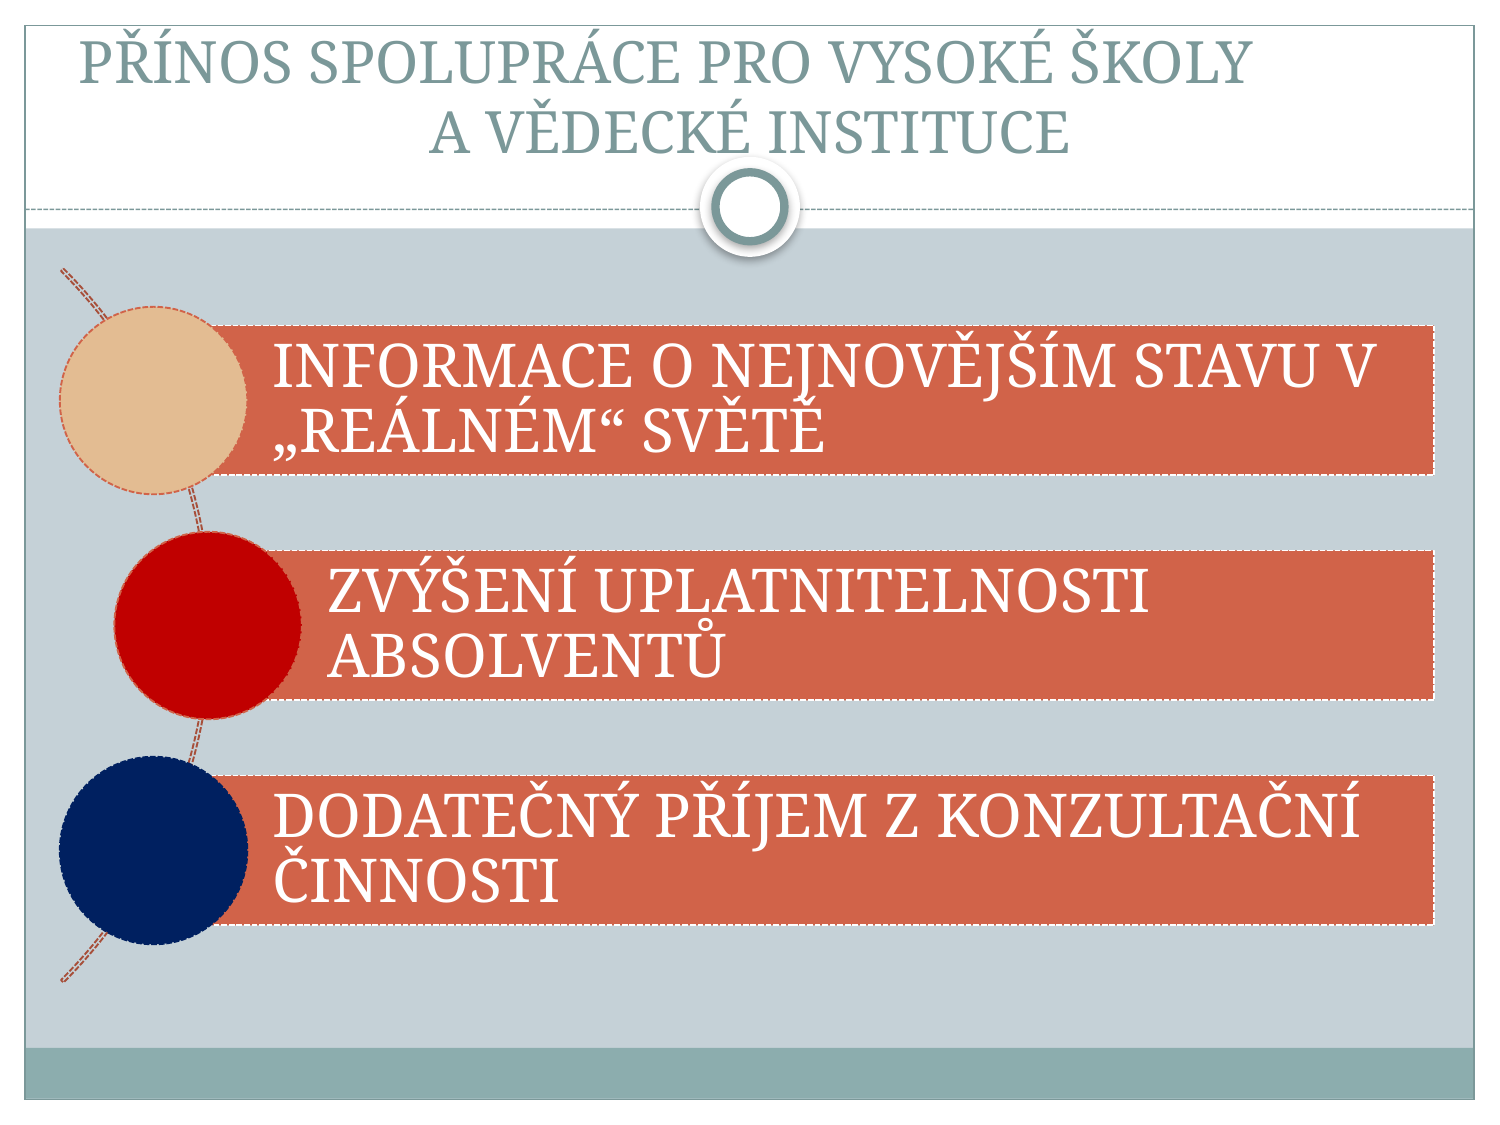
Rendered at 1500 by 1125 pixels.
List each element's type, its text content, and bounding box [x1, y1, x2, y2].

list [49, 250, 1445, 1001]
title PŘÍNOS SPOLUPRÁCE PRO VYSOKÉ ŠKOLY A VĚDECKÉ INSTITUCE [41, 30, 1459, 173]
